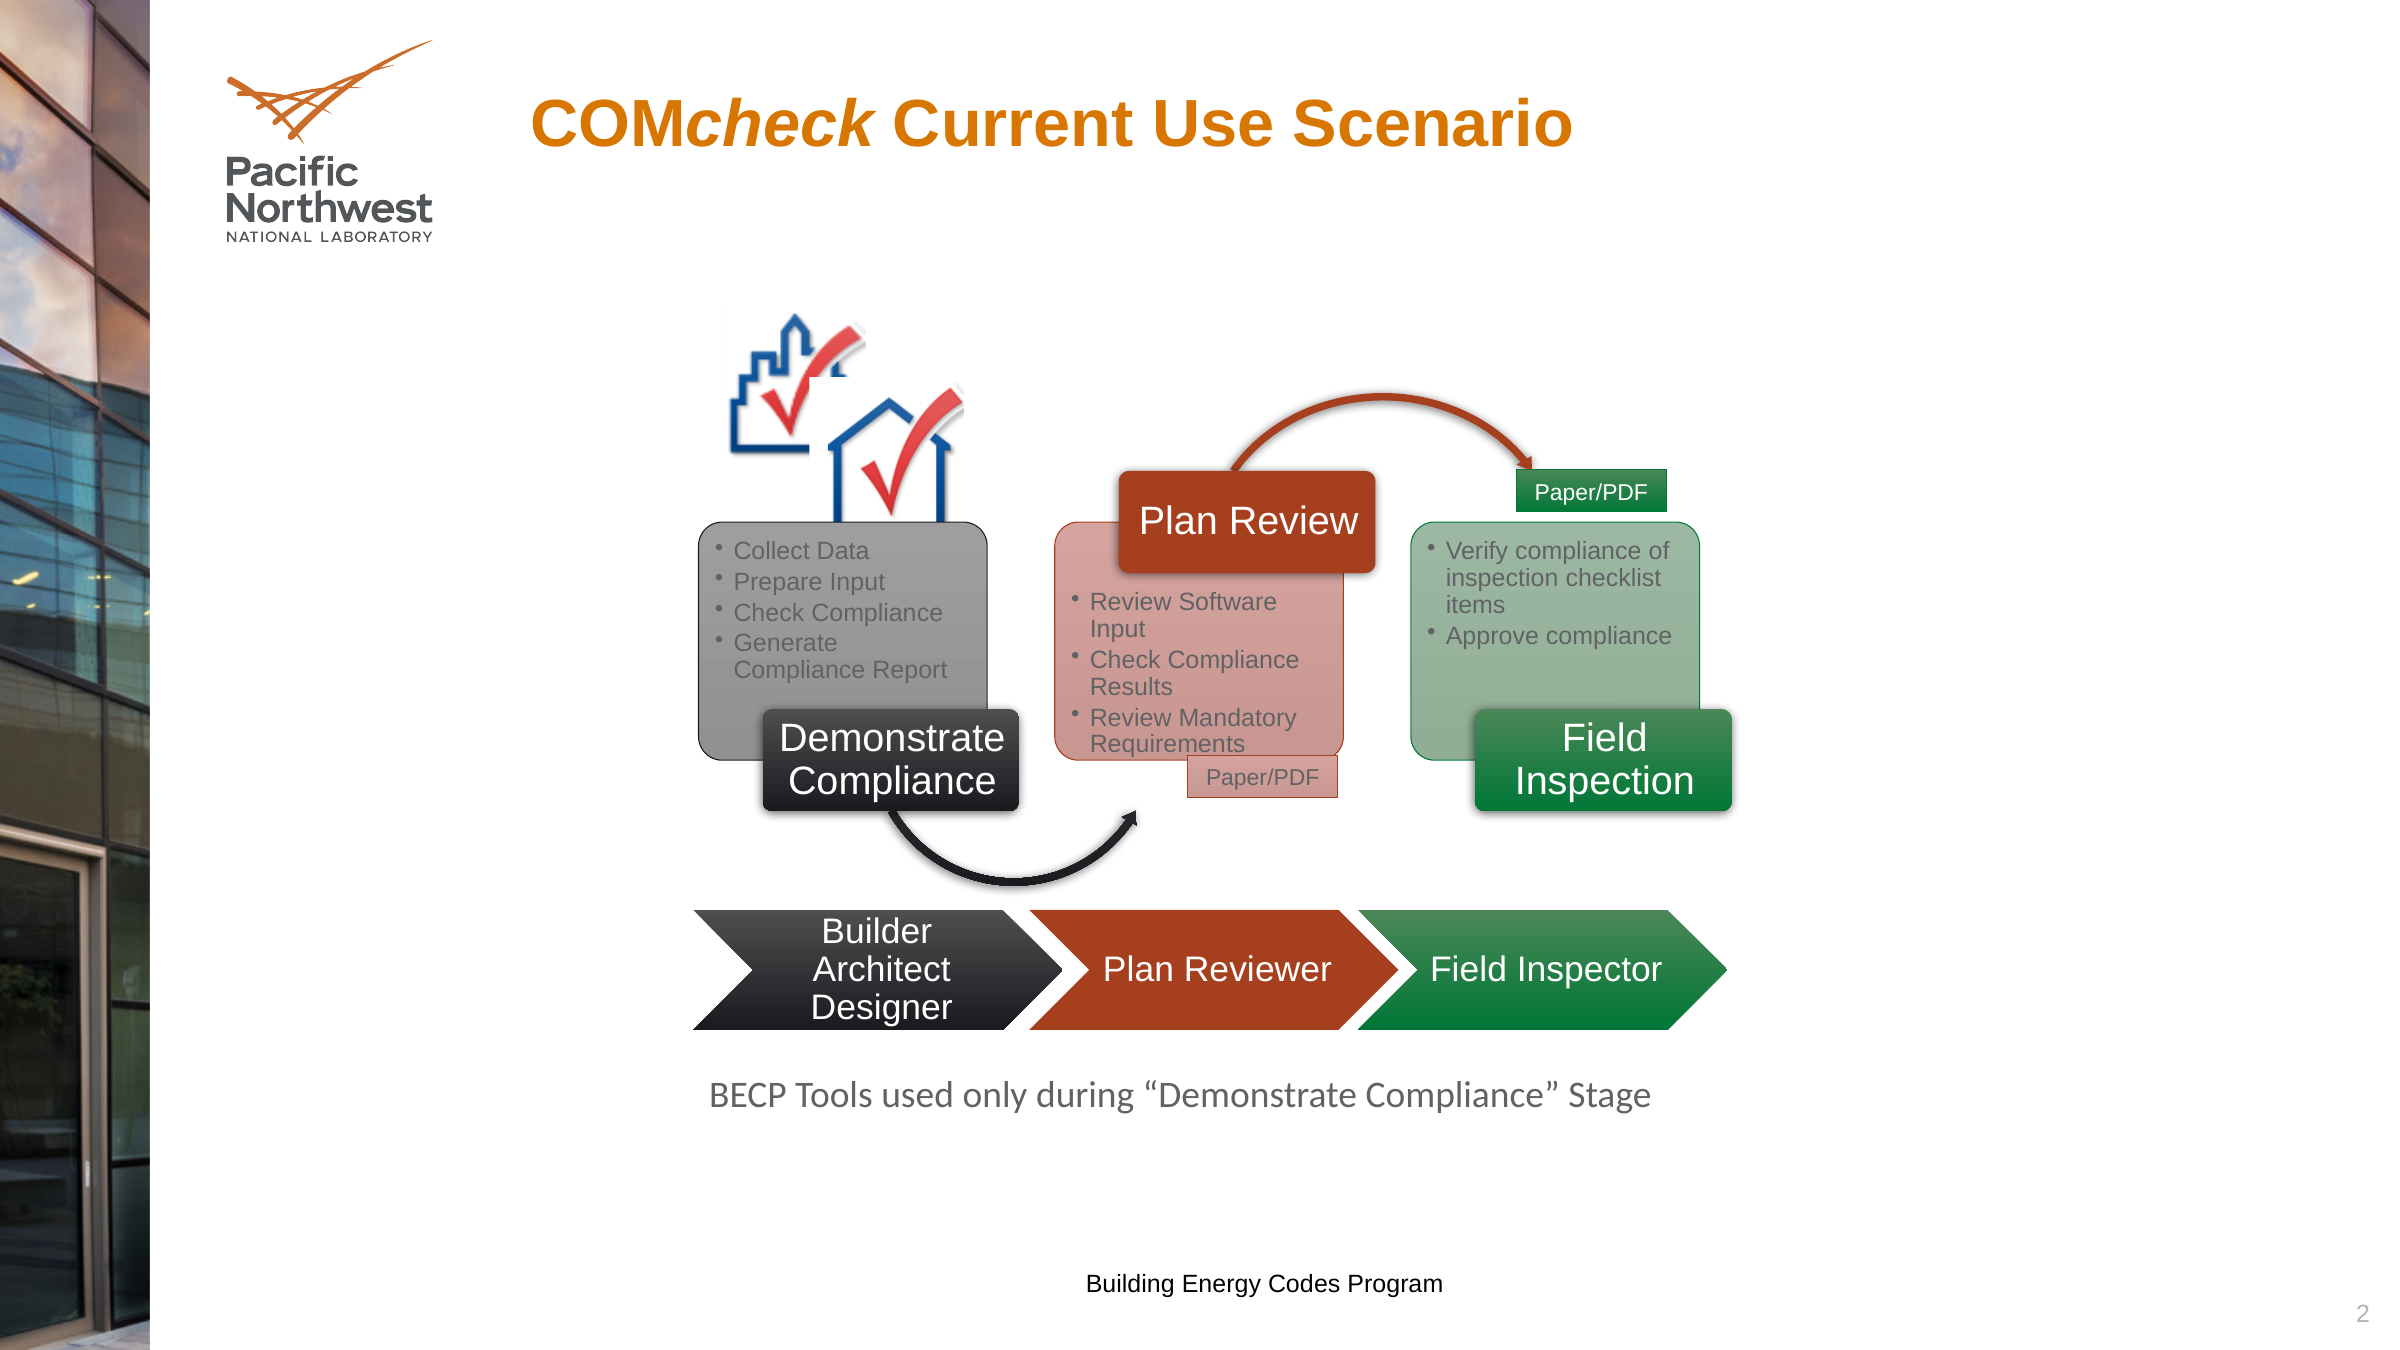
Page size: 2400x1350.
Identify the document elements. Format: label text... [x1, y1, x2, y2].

slide_number 2 [2295, 1275, 2370, 1350]
picture [225, 38, 435, 244]
picture [0, 0, 149, 1350]
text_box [693, 909, 1728, 1030]
text_box Building Energy Codes Program [1027, 1252, 1503, 1313]
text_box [697, 285, 1733, 997]
text_box BECP Tools used only during “Demonstrate Compliance” Stage [694, 1062, 1733, 1123]
text_box COMcheck Current Use Scenario [529, 79, 1655, 160]
